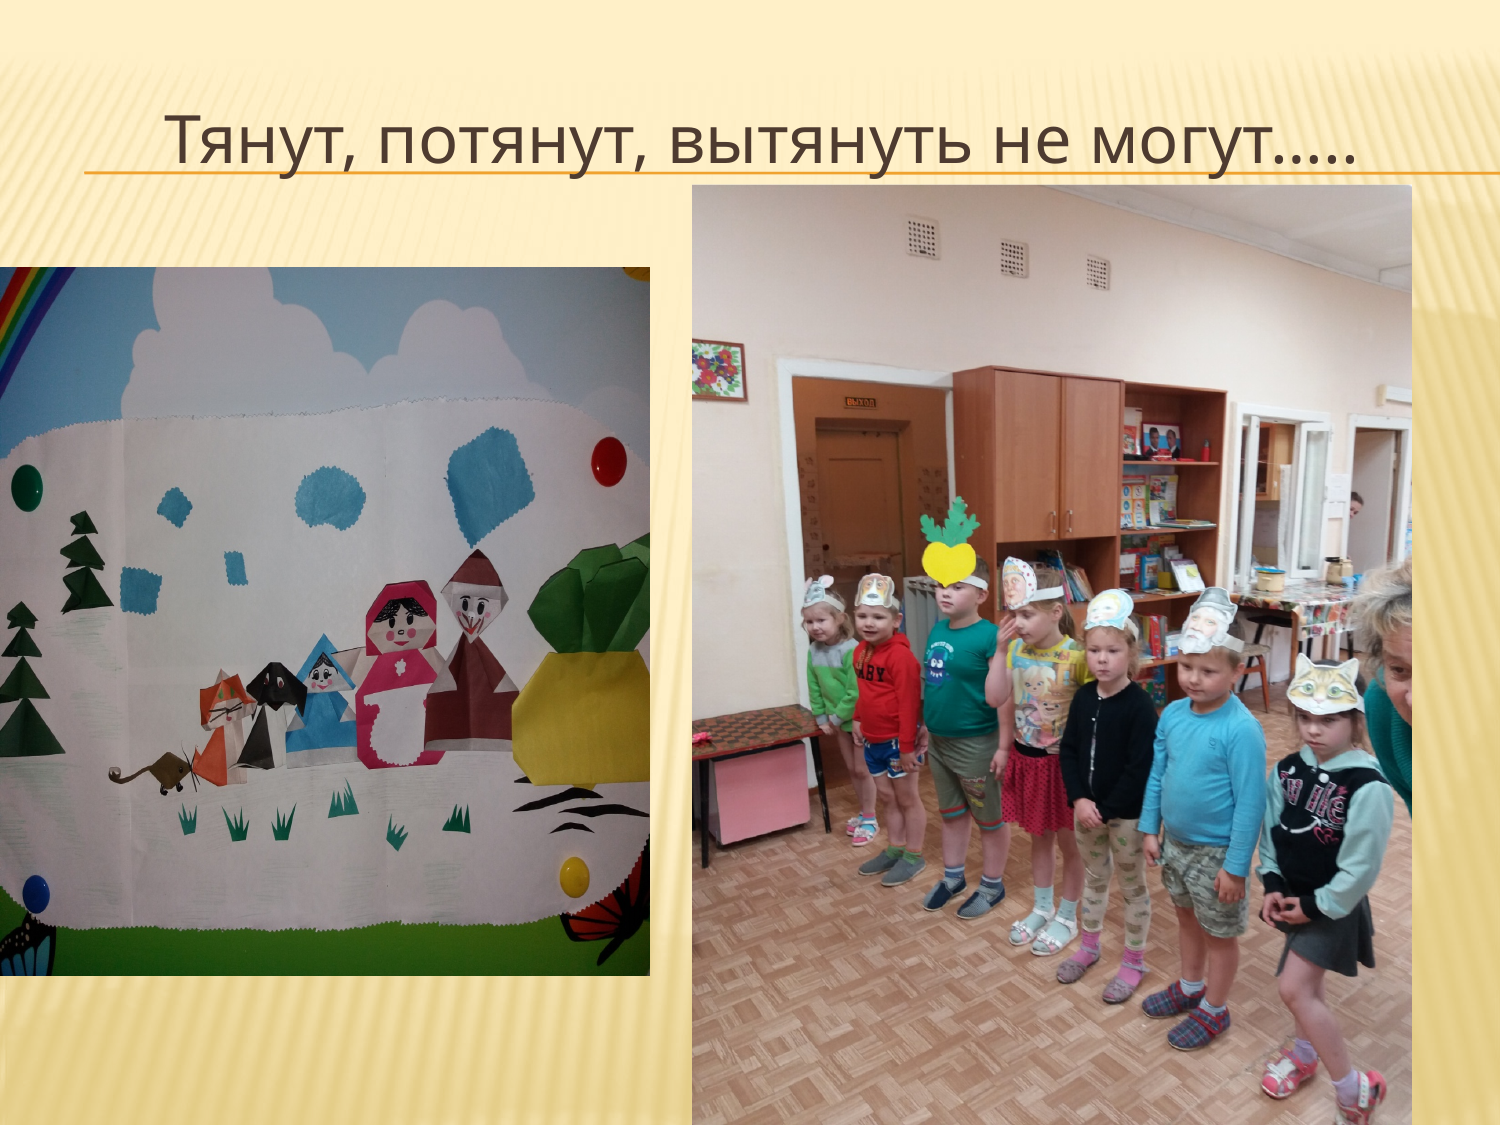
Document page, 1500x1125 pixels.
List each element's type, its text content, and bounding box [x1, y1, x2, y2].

picture [0, 266, 650, 977]
list Тянут, потянут, вытянуть не могут….. [50, 90, 1475, 292]
picture [580, 186, 1500, 1016]
picture [692, 1025, 1412, 1124]
